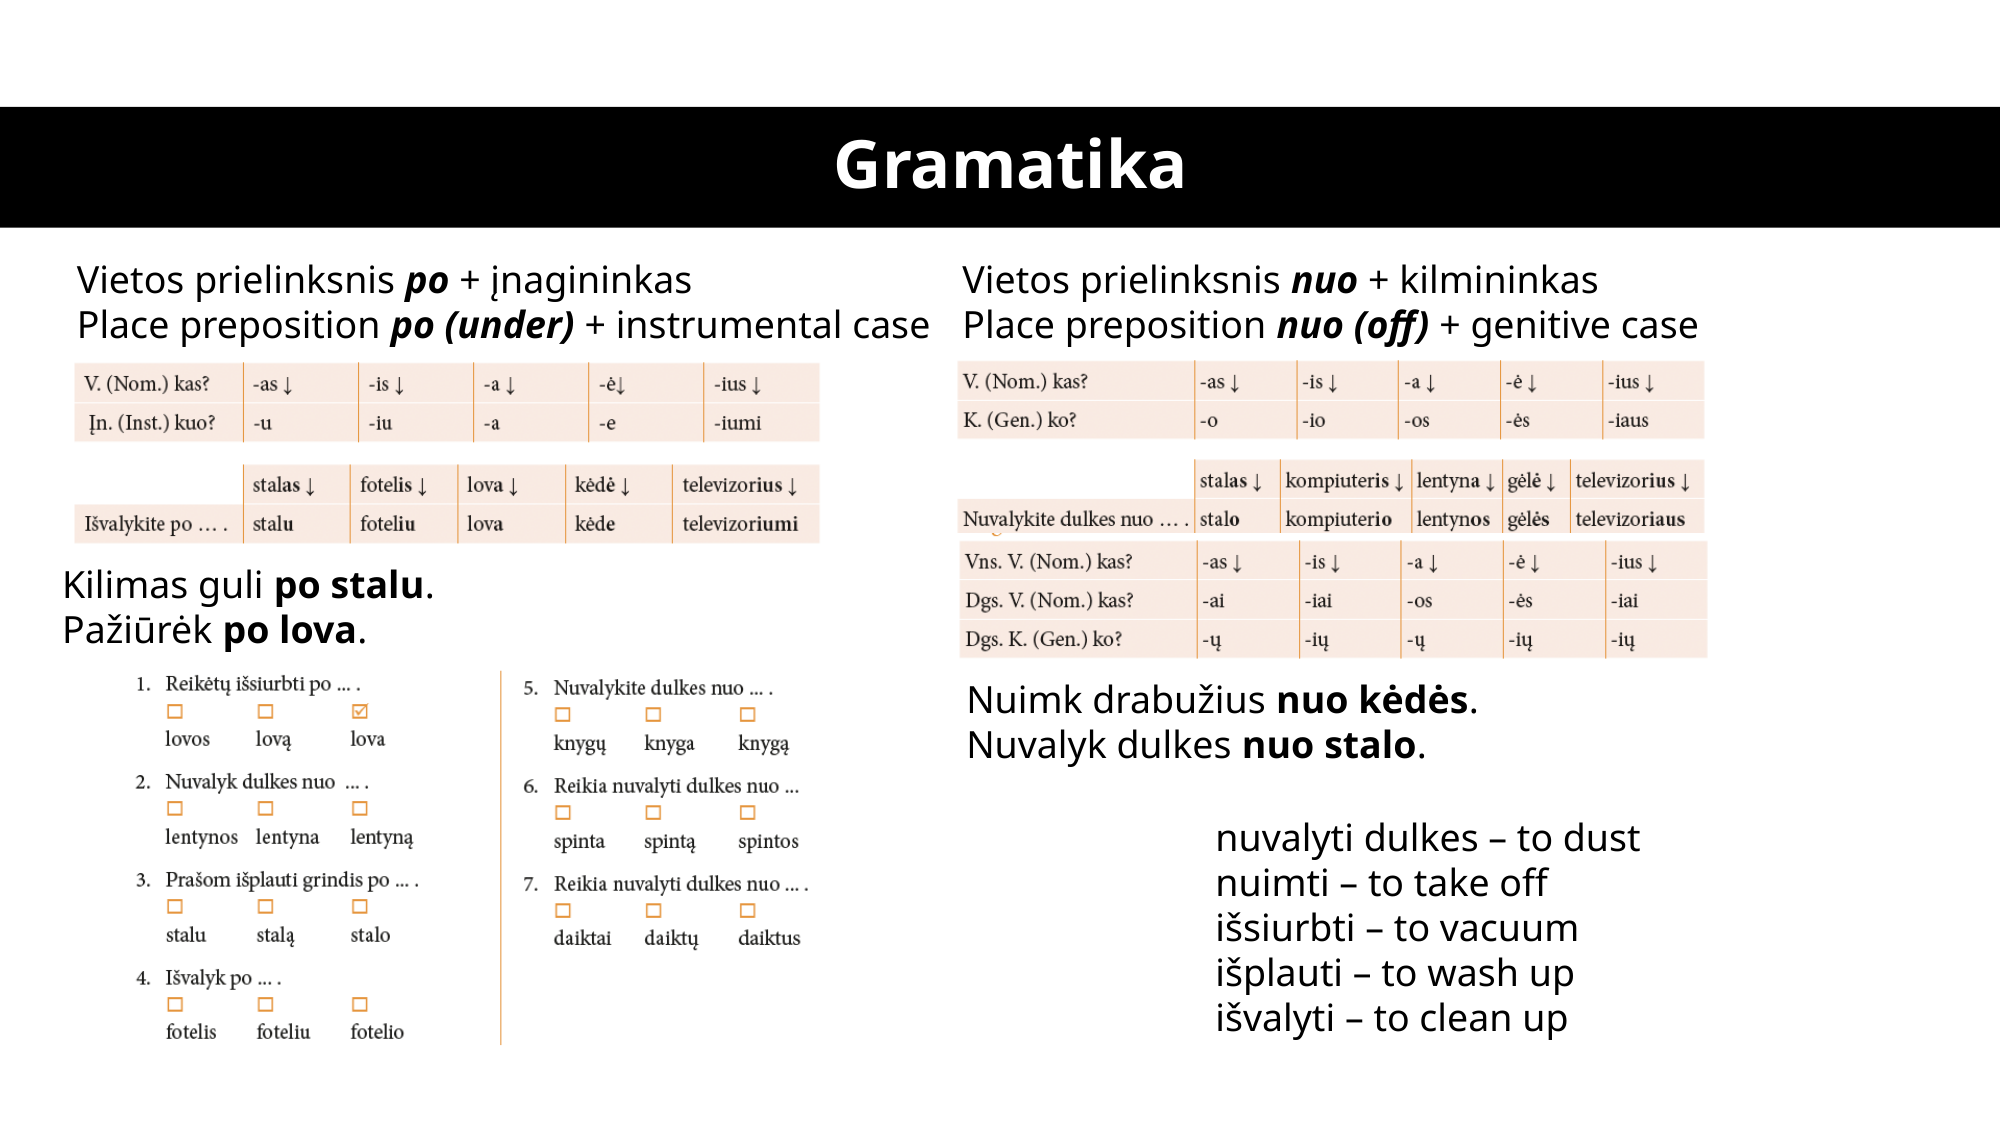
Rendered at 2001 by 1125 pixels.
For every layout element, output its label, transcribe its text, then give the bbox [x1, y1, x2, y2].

text_box nuvalyti dulkes – to dust nuimti – to take off išsiurbti – to vacuum išplauti – to wash up išvalyti – to clean up [1200, 806, 1656, 1047]
title Gramatika [91, 105, 1931, 228]
text_box [0, 105, 2000, 229]
text_box Vietos prielinksnis po + įnagininkas Place preposition po (under) + instrumental case [62, 248, 947, 353]
text_box Kilimas guli po stalu. Pažiūrėk po lova. [47, 553, 450, 659]
picture [947, 353, 1716, 668]
picture [117, 651, 892, 1068]
picture [61, 356, 835, 555]
text_box Vietos prielinksnis nuo + kilmininkas Place preposition nuo (off) + genitive case [947, 248, 1909, 353]
text_box Nuimk drabužius nuo kėdės. Nuvalyk dulkes nuo stalo. [951, 668, 1494, 774]
